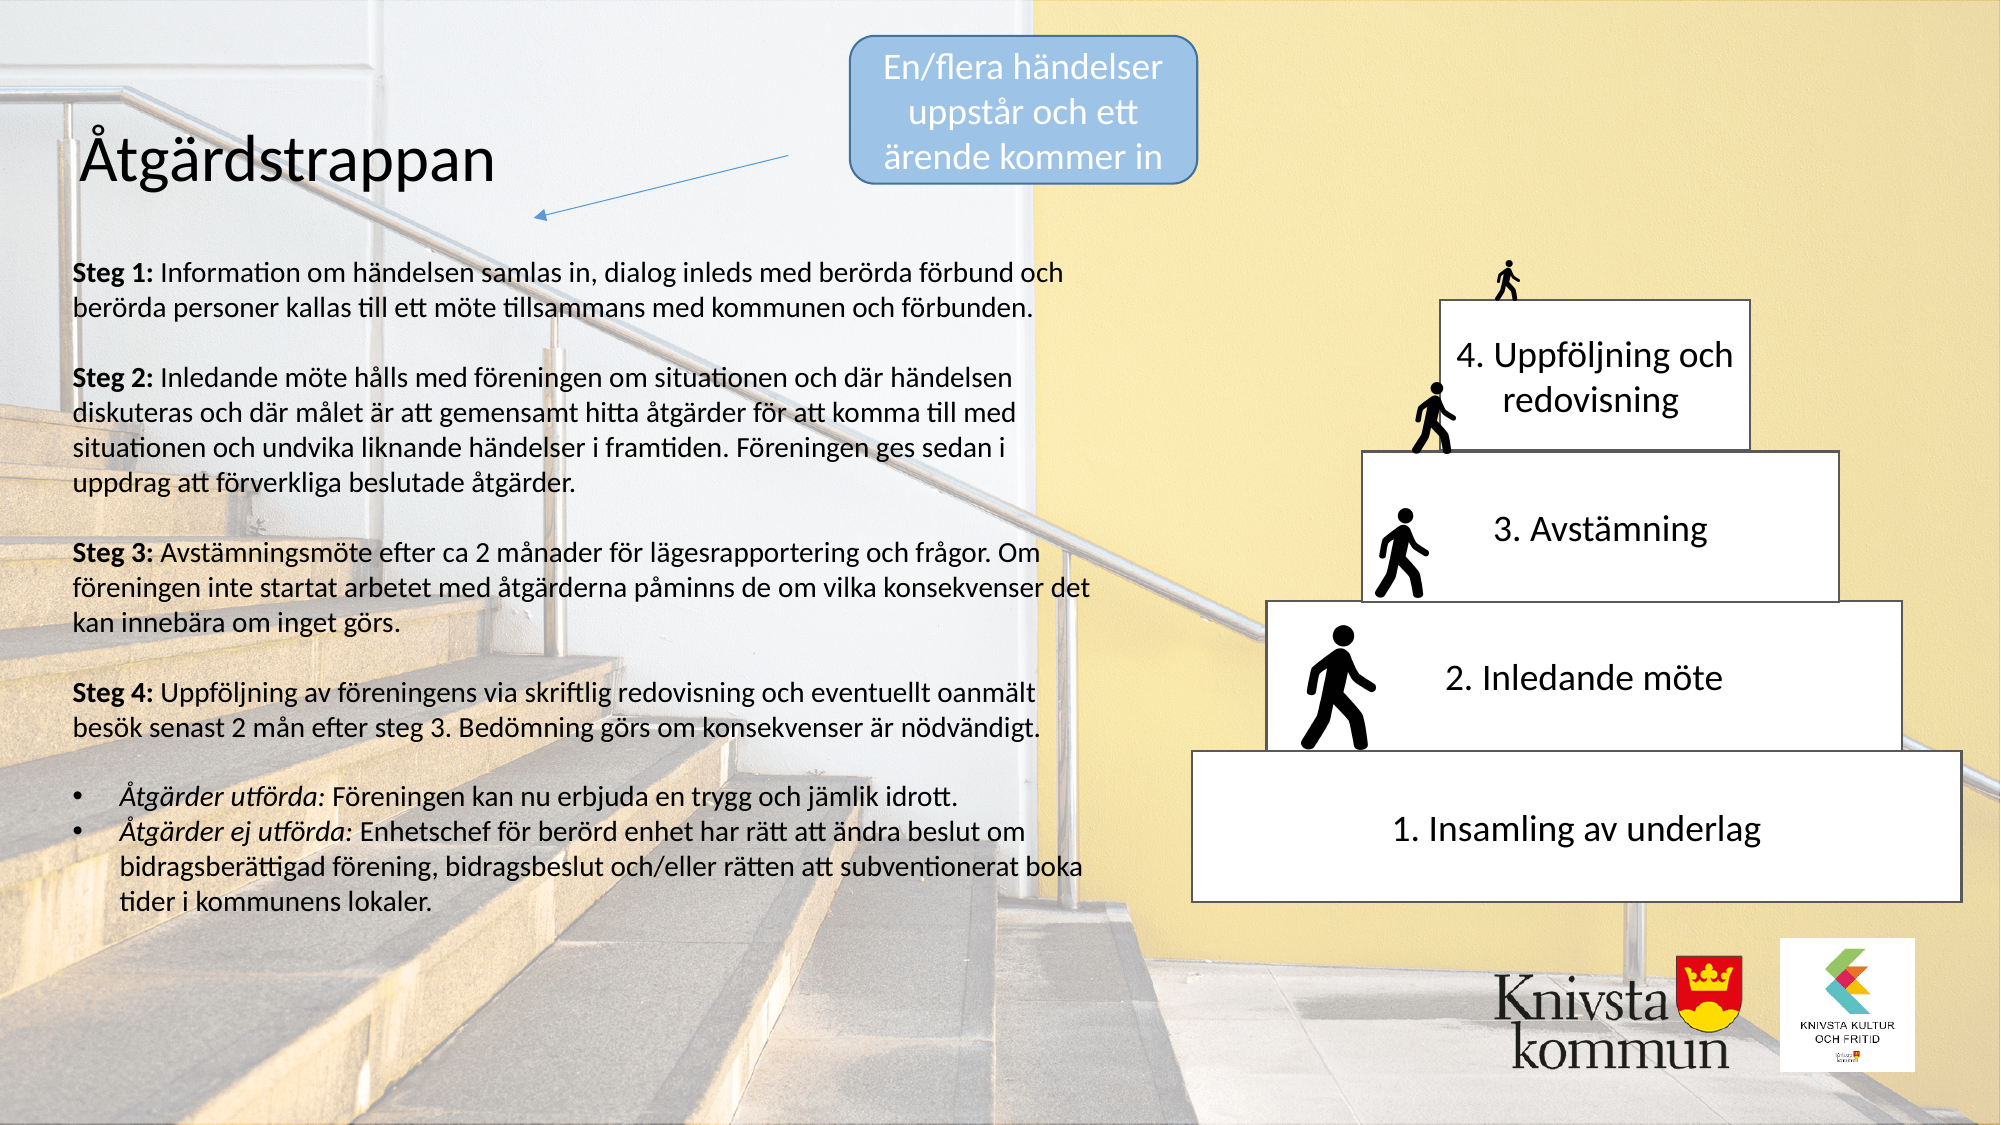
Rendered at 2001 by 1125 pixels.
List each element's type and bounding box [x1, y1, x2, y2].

picture [1301, 625, 1376, 750]
picture [1780, 938, 1915, 1072]
picture [1490, 952, 1745, 1073]
picture [1495, 260, 1520, 301]
text_box [533, 155, 789, 219]
picture [1412, 382, 1456, 454]
picture [1375, 508, 1429, 598]
list [0, 0, 2000, 1125]
